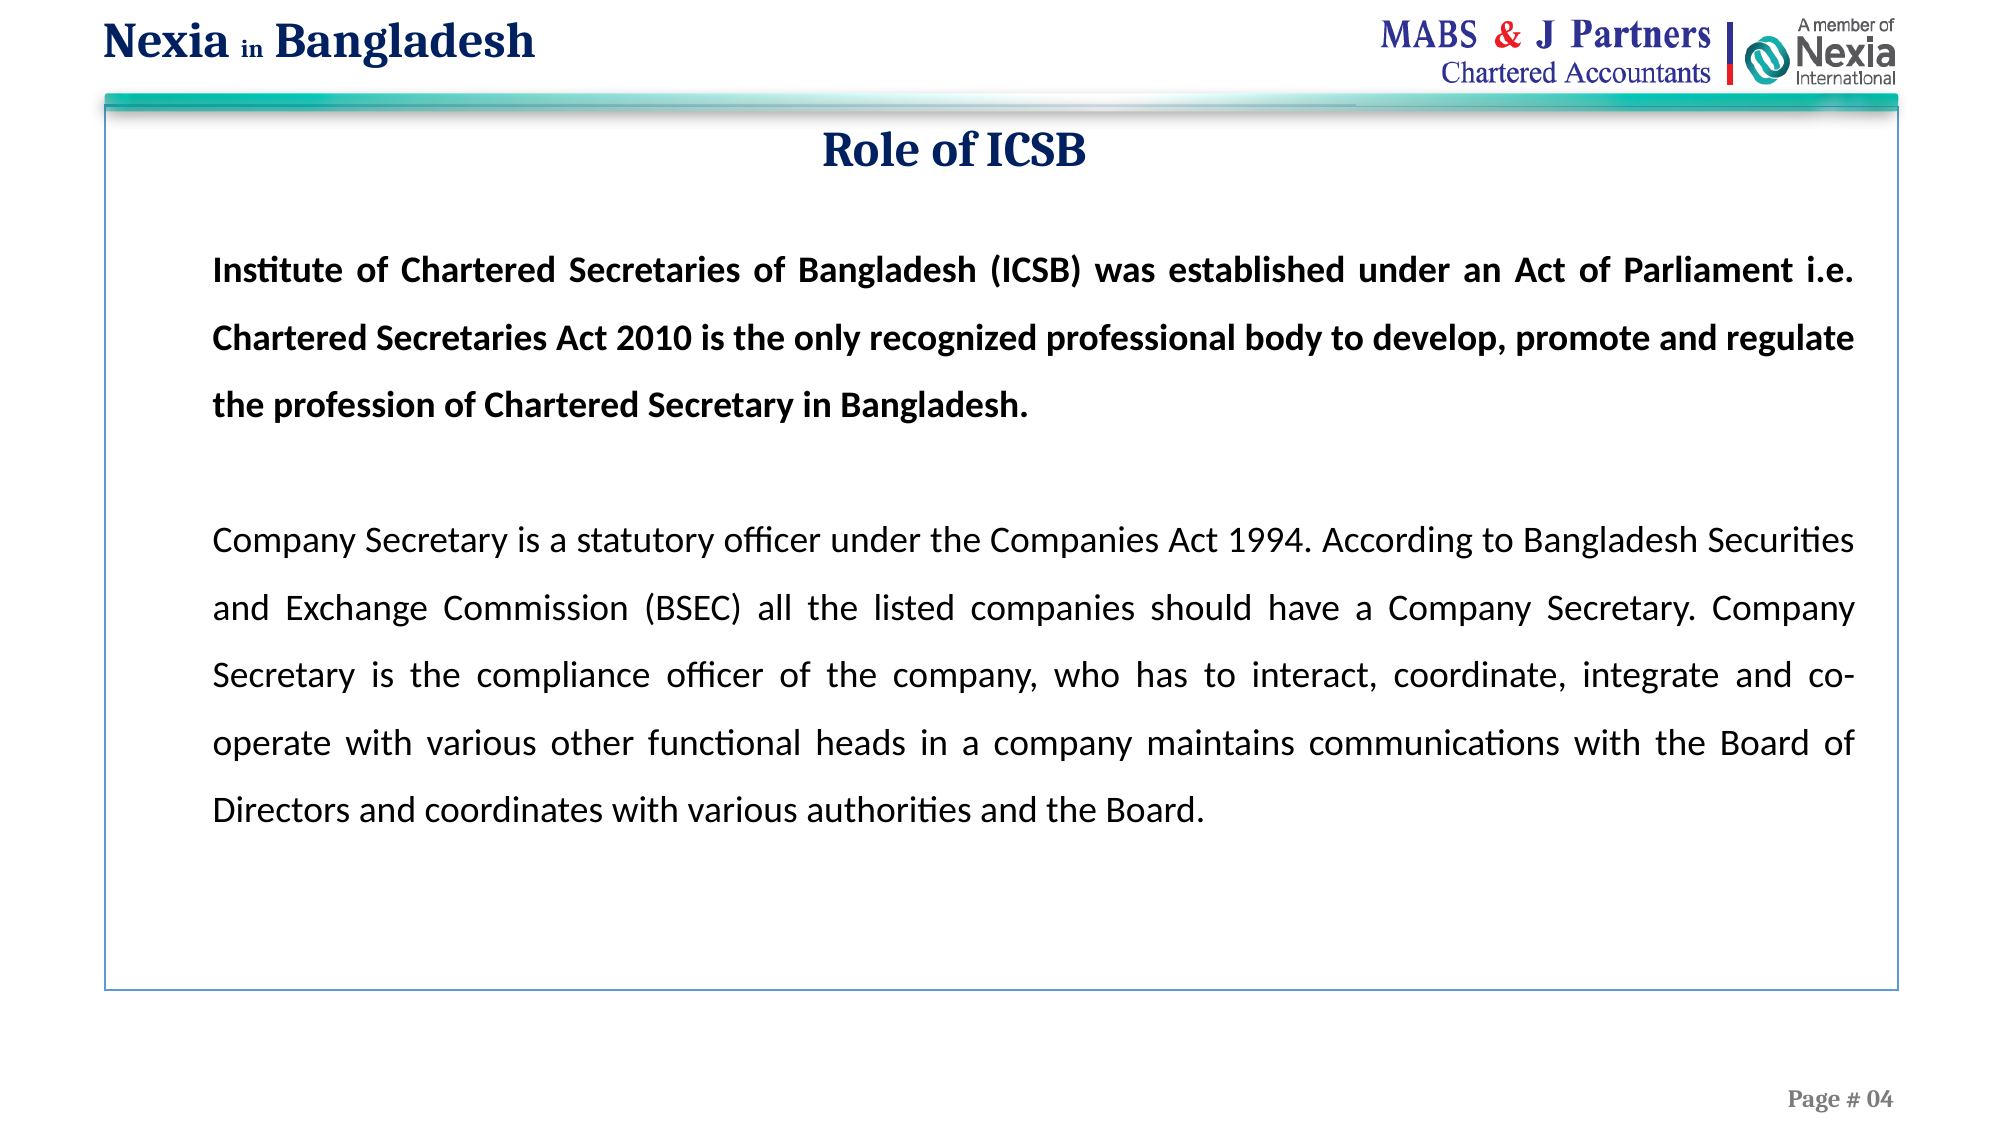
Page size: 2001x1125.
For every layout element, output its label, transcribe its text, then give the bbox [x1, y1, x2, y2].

text_box Institute of Chartered Secretaries of Bangladesh (ICSB) was established under an Act of Parliament i.e. Chartered Secretaries Act 2010 is the only recognized professional body to develop, promote and regulate the profession of Chartered Secretary in Bangladesh. Company Secretary is a statutory officer under the Companies Act 1994. According to Bangladesh Securities and Exchange Commission (BSEC) all the listed companies should have a Company Secretary. Company Secretary is the compliance officer of the company, who has to interact, coordinate, integrate and co-operate with various other functional heads in a company maintains communications with the Board of Directors and coordinates with various authorities and the Board. [198, 215, 1872, 838]
text_box Nexia in Bangladesh [88, 0, 600, 75]
text_box Page # 04 [1772, 1079, 1909, 1120]
picture [104, 0, 1919, 112]
text_box Role of ICSB [762, 128, 1147, 185]
text_box [104, 122, 1899, 990]
